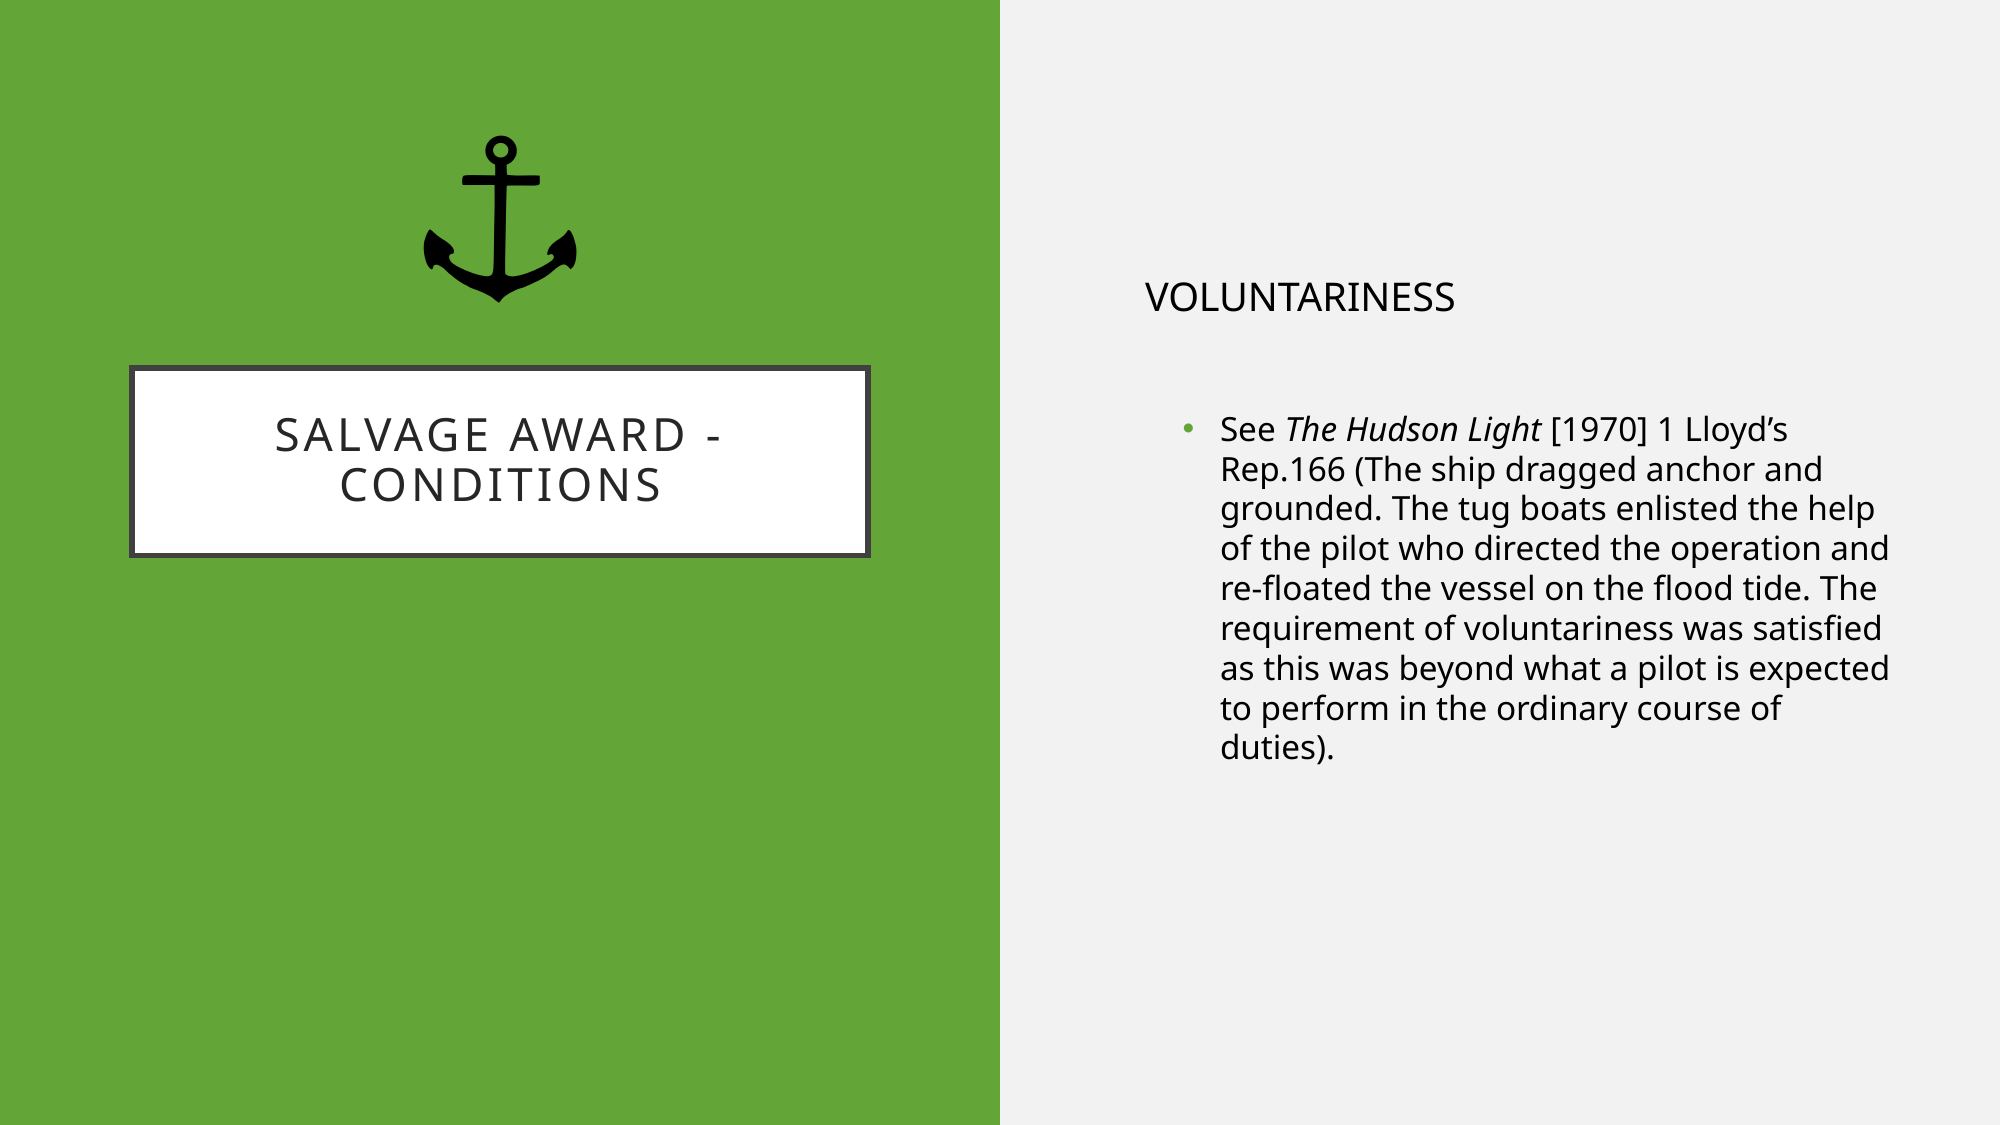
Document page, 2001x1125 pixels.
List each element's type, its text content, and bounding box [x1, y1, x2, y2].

list VOLUNTARINESS See The Hudson Light [1970] 1 Lloyd’s Rep.166 (The ship dragged anchor and grounded. The tug boats enlisted the help of the pilot who directed the operation and re-floated the vessel on the flood tide. The requirement of voluntariness was satisfied as this was beyond what a pilot is expected to perform in the ordinary course of duties). [1130, 263, 1920, 1125]
picture [412, 113, 588, 325]
title SALVAGE AWARD - CONDITIONS [129, 365, 871, 558]
